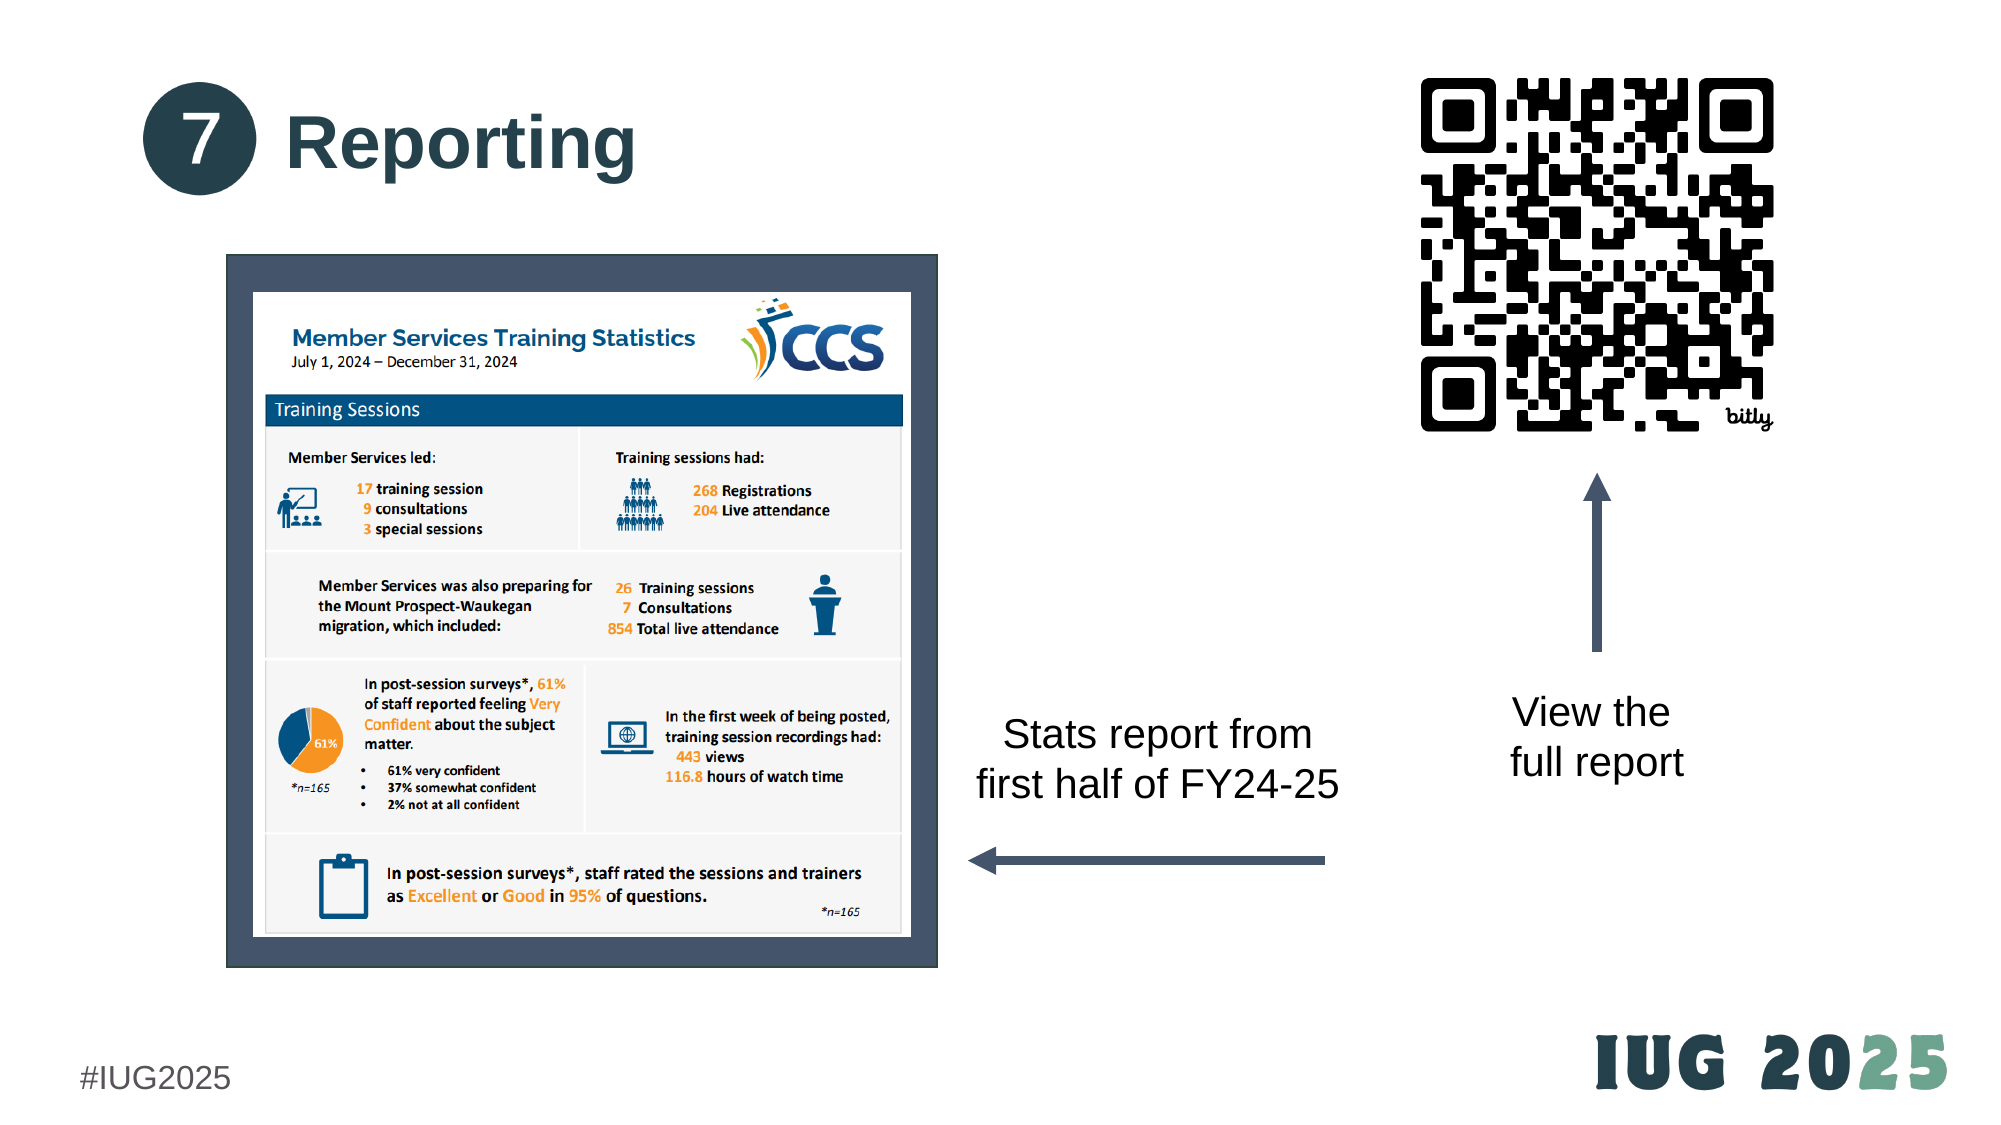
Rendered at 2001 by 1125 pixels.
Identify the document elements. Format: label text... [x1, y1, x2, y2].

picture [253, 292, 911, 937]
text_box [226, 254, 938, 968]
text_box Reporting [271, 85, 931, 191]
picture [128, 67, 271, 210]
picture [1378, 35, 1816, 474]
text_box Stats report from first half of FY24-25 [952, 699, 1364, 815]
text_box View the full report [1435, 677, 1759, 792]
picture [1557, 975, 1986, 1125]
